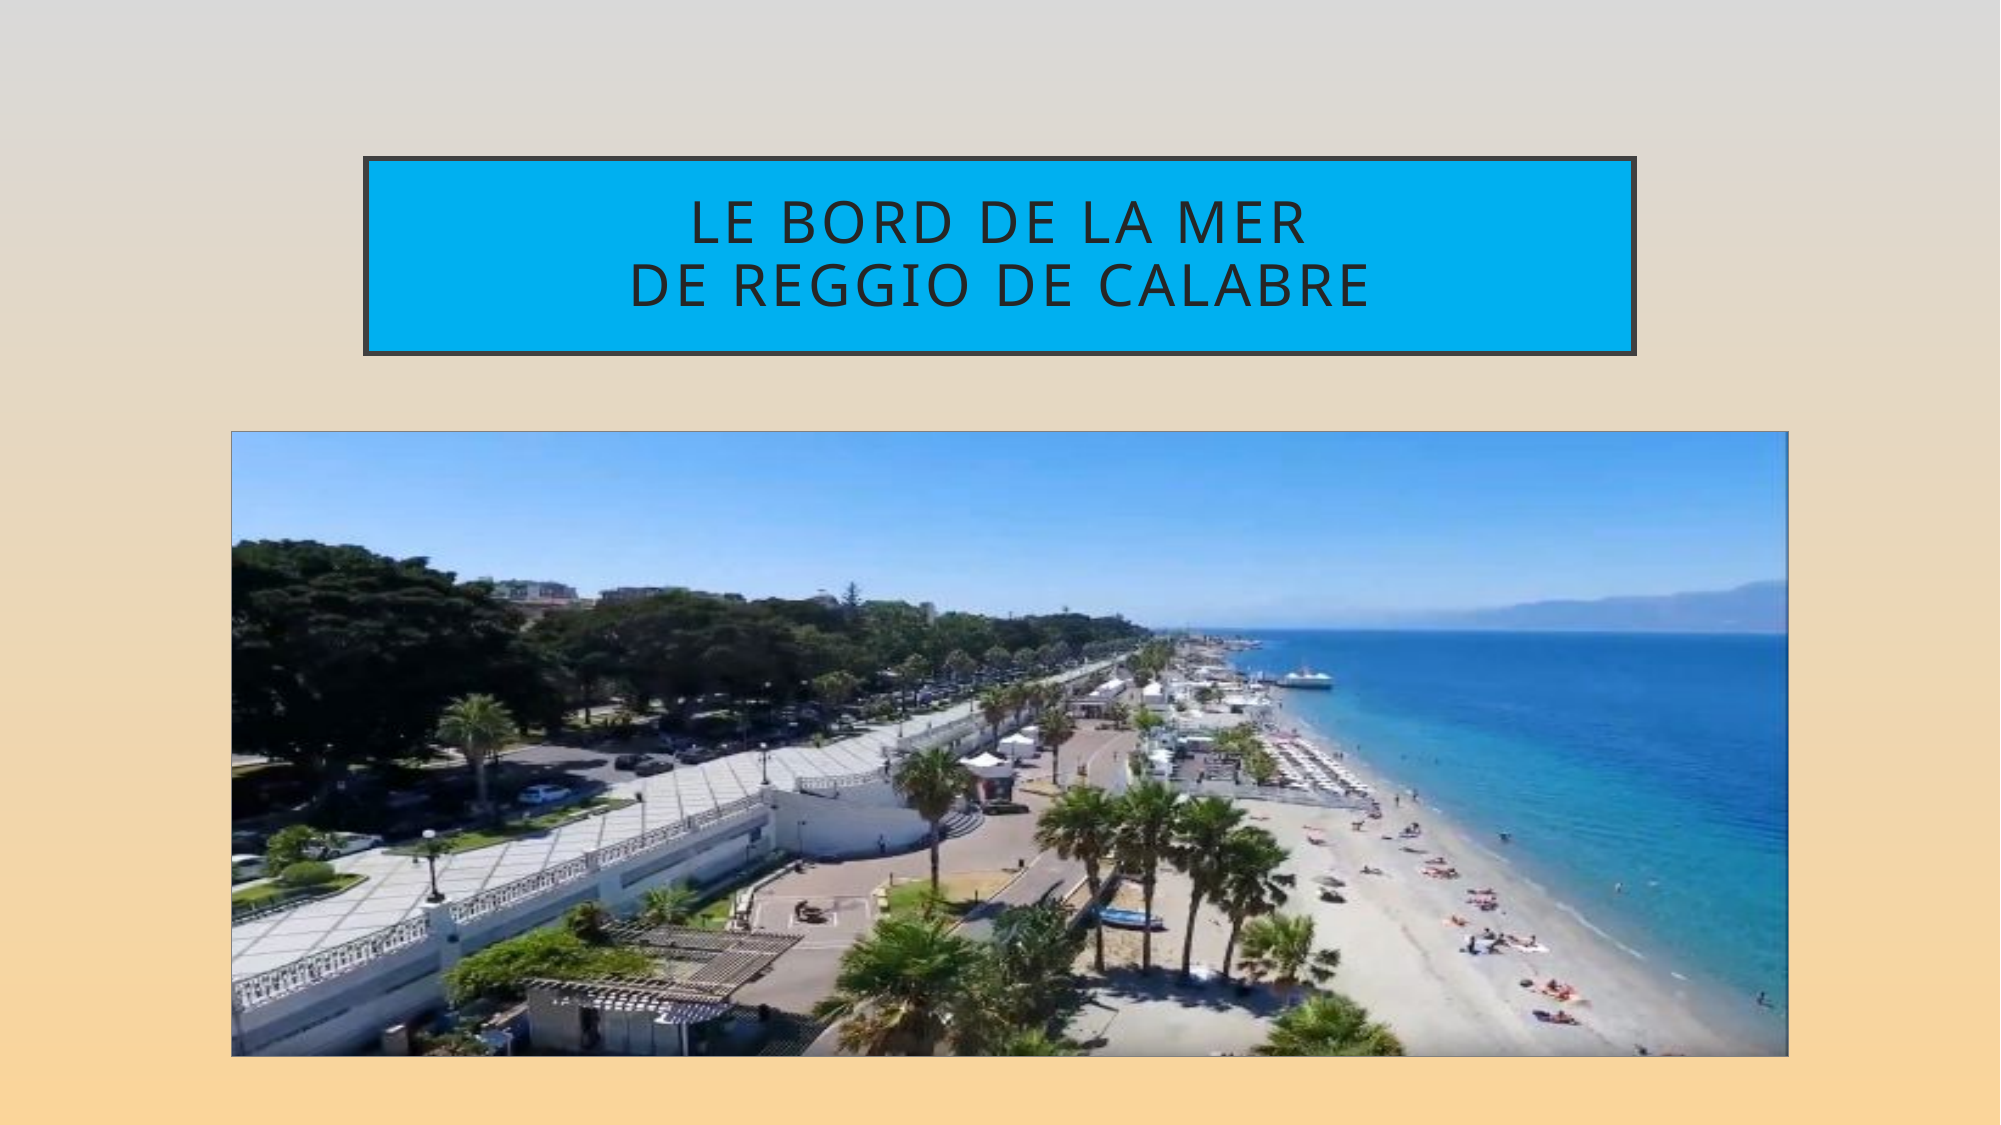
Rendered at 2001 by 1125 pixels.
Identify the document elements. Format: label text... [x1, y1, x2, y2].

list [231, 431, 1789, 1057]
title LE BORD DE LA MER DE REGGIO DE CALABRE [363, 156, 1637, 356]
